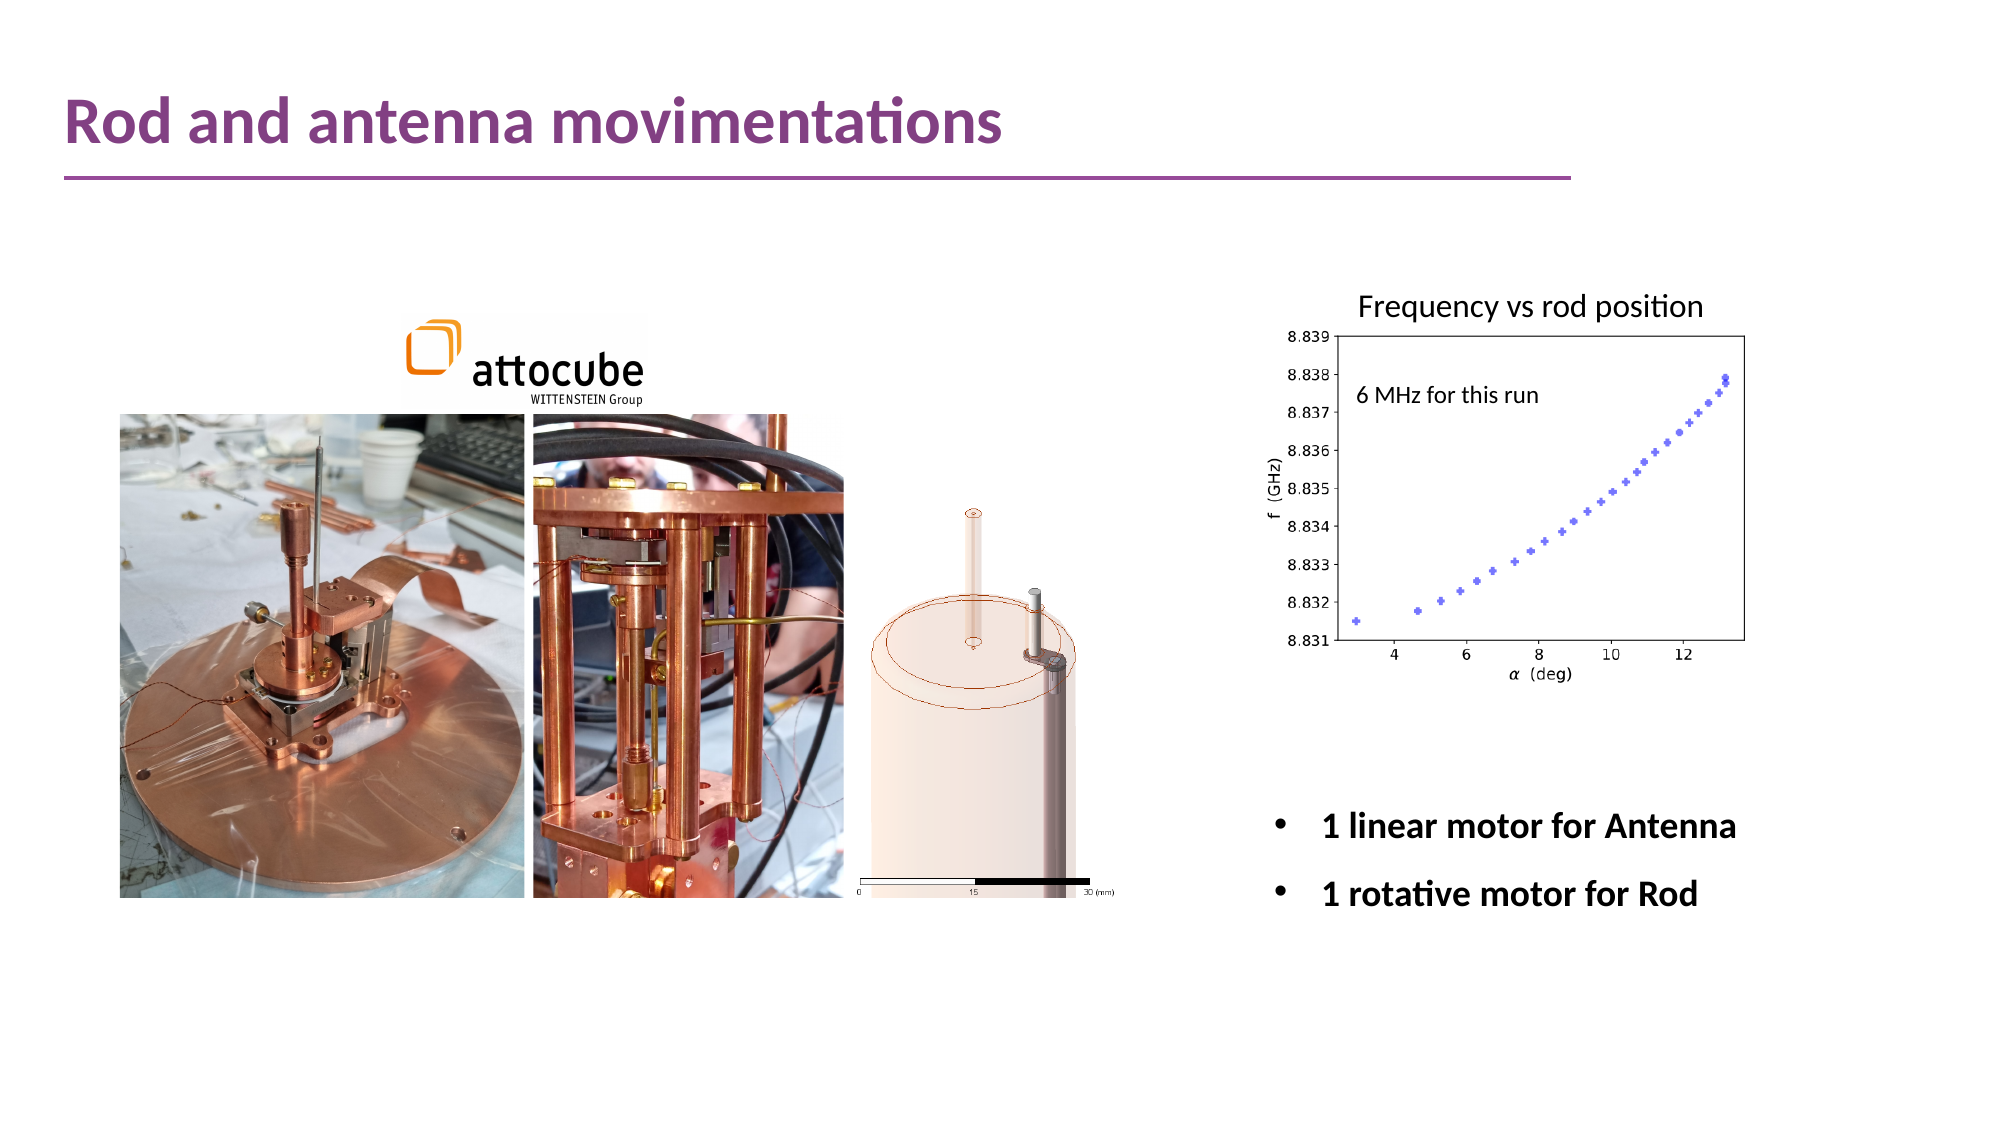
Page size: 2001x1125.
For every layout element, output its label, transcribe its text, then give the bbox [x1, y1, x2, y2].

text_box Rod and antenna movimentations [49, 78, 1622, 208]
picture [1259, 322, 1751, 690]
picture [401, 313, 648, 409]
text_box 1 linear motor for Antenna 1 rotative motor for Rod [1259, 771, 1984, 921]
picture [80, 414, 1128, 898]
text_box Frequency vs rod position [1343, 276, 1720, 322]
